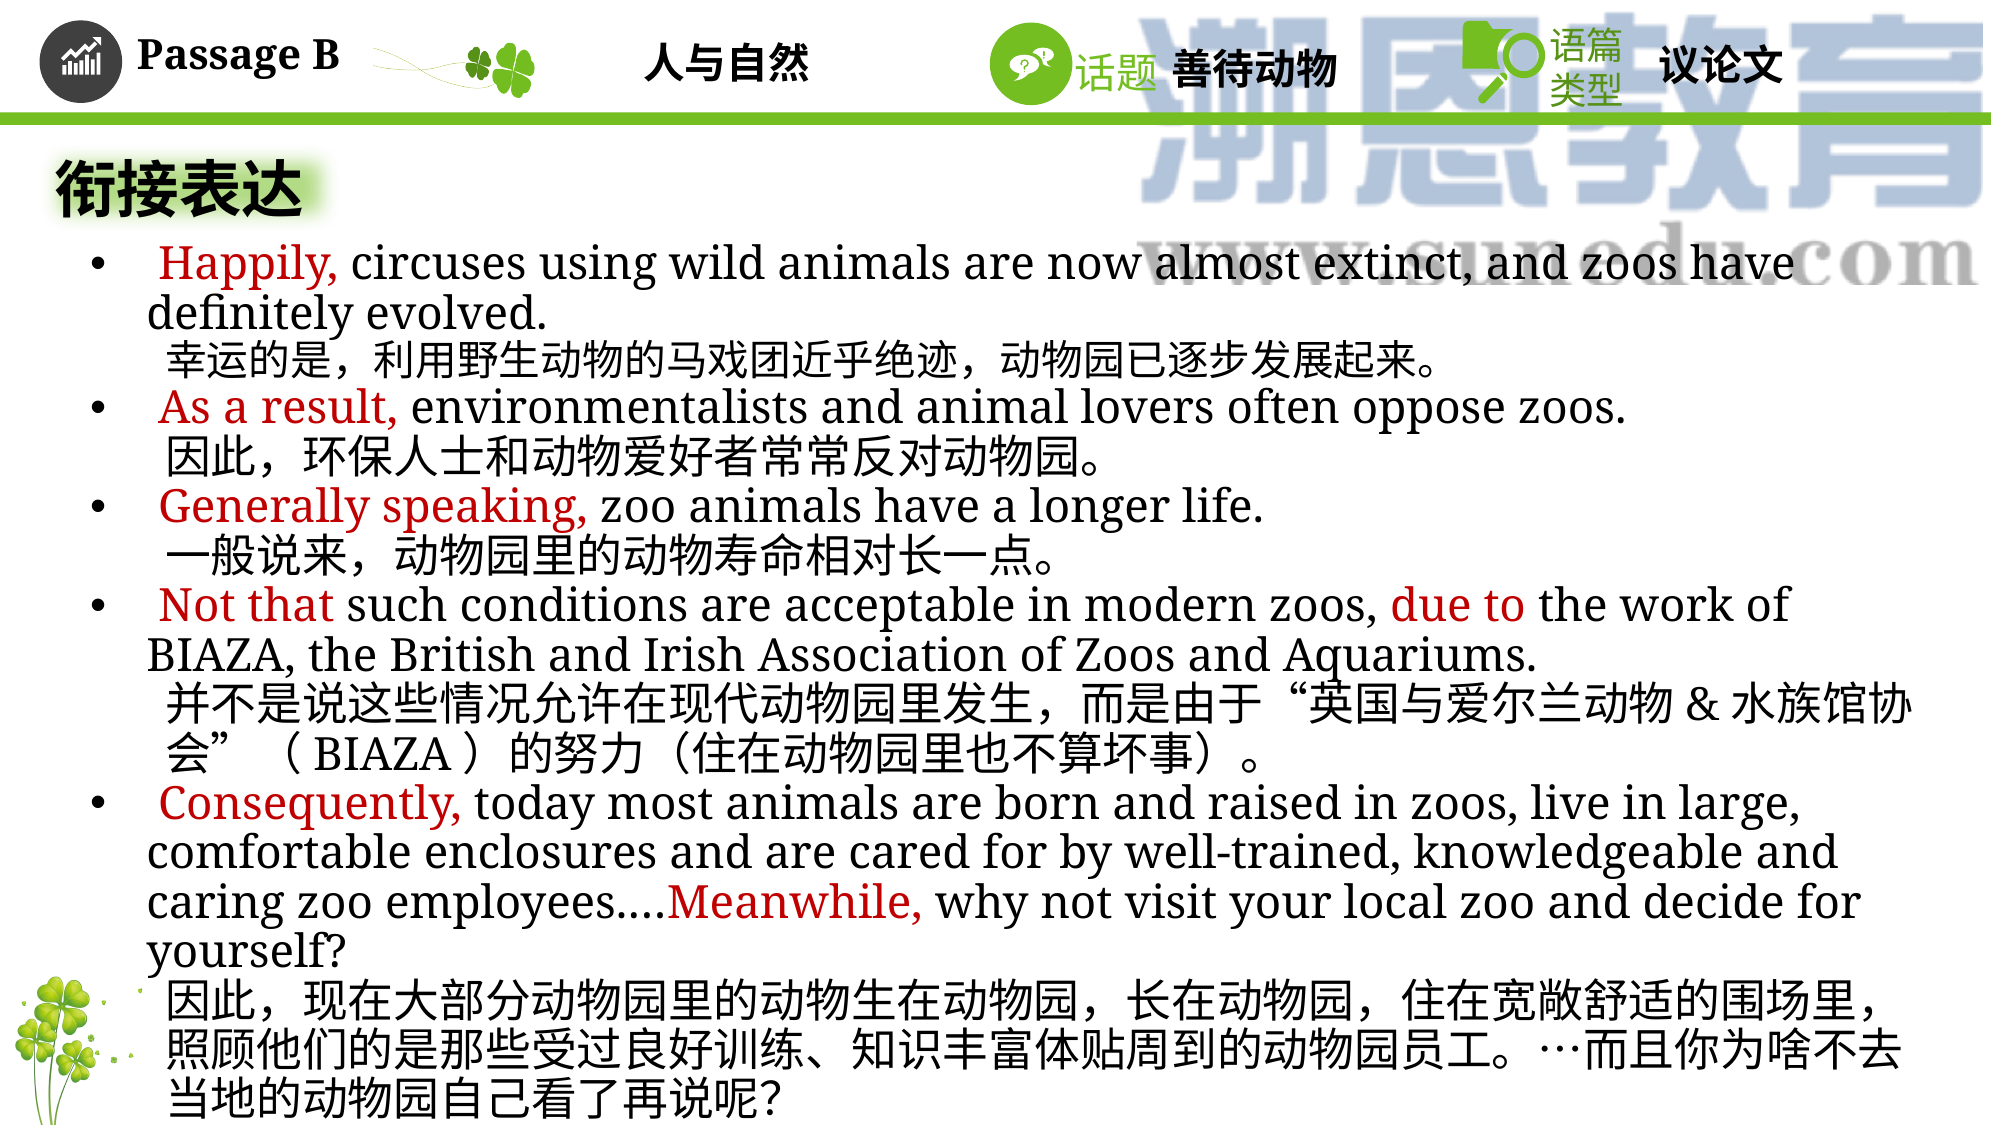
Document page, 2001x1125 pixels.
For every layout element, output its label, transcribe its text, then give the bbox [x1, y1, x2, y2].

text_box Happily, circuses using wild animals are now almost extinct, and zoos have definitely evolved. 幸运的是，利用野生动物的马戏团近乎绝迹，动物园已逐步发展起来。 As a result, environmentalists and animal lovers often oppose zoos. 因此，环保人士和动物爱好者常常反对动物园。 Generally speaking, zoo animals have a longer life. 一般说来，动物园里的动物寿命相对长一点。 Not that such conditions are acceptable in modern zoos, due to the work of BIAZA, the British and Irish Association of Zoos and Aquariums. 并不是说这些情况允许在现代动物园里发生，而是由于“英国与爱尔兰动物&水族馆协会”（BIAZA）的努力（住在动物园里也不算坏事）。 Consequently, today most animals are born and raised in zoos, live in large, comfortable enclosures and are cared for by well-trained, knowledgeable and caring zoo employees.…Meanwhile, why not visit your local zoo and decide for yourself? 因此，现在大部分动物园里的动物生在动物园，长在动物园，住在宽敞舒适的围场里，照顾他们的是那些受过良好训练、知识丰富体贴周到的动物园员工。…而且你为啥不去当地的动物园自己看了再说呢？ [75, 233, 1958, 1125]
picture [1510, 40, 1534, 71]
text_box [0, 111, 1992, 126]
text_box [39, 20, 123, 103]
text_box [1478, 76, 1504, 104]
text_box 善待动物 [1156, 35, 1404, 101]
text_box 语篇类型 [1534, 14, 1661, 120]
text_box [1502, 32, 1546, 79]
text_box 话题 [1073, 39, 1308, 105]
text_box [67, 170, 314, 206]
text_box 人与自然 [628, 29, 989, 95]
picture [373, 29, 605, 113]
text_box [1462, 20, 1514, 69]
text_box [989, 22, 1073, 106]
picture [9, 970, 146, 1125]
text_box Passage B [123, 20, 432, 86]
picture [1134, 126, 1983, 285]
text_box 细节理解题*解题指导 [70, 173, 311, 202]
text_box 衔接表达 [74, 177, 306, 198]
picture [1134, 10, 1983, 111]
text_box [1499, 72, 1508, 81]
text_box 议论文 [1644, 31, 1892, 96]
